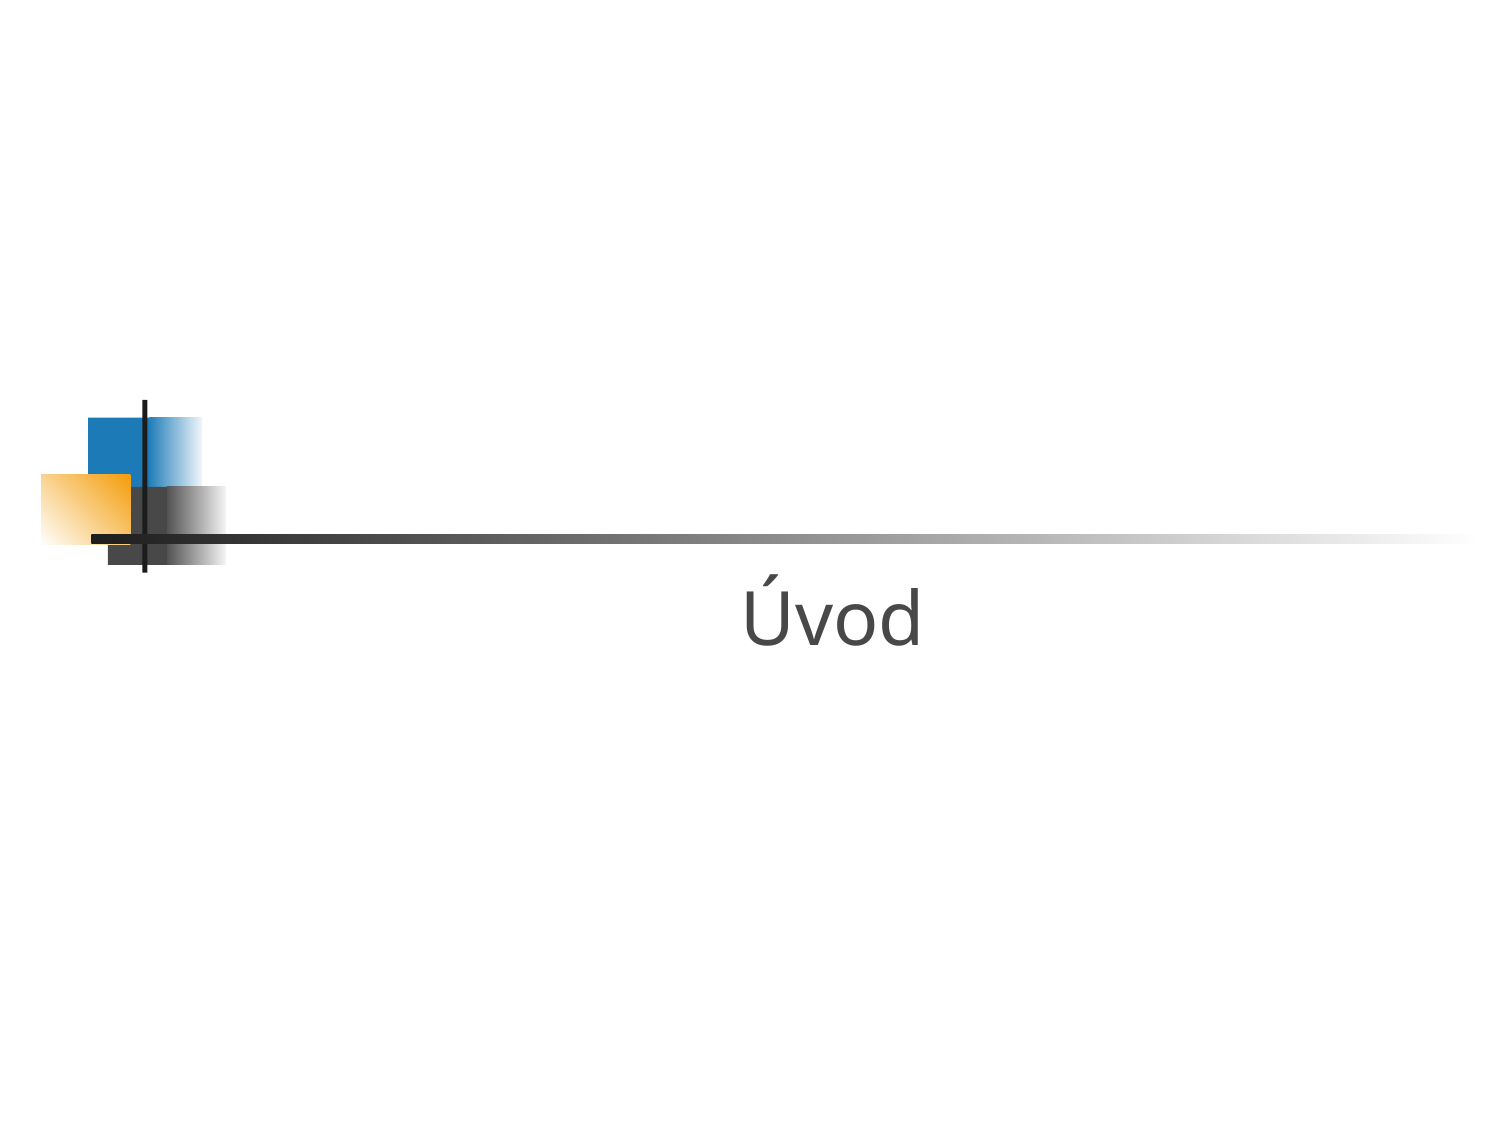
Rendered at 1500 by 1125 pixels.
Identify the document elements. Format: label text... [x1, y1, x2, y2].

subtitle Úvod [229, 562, 1436, 851]
